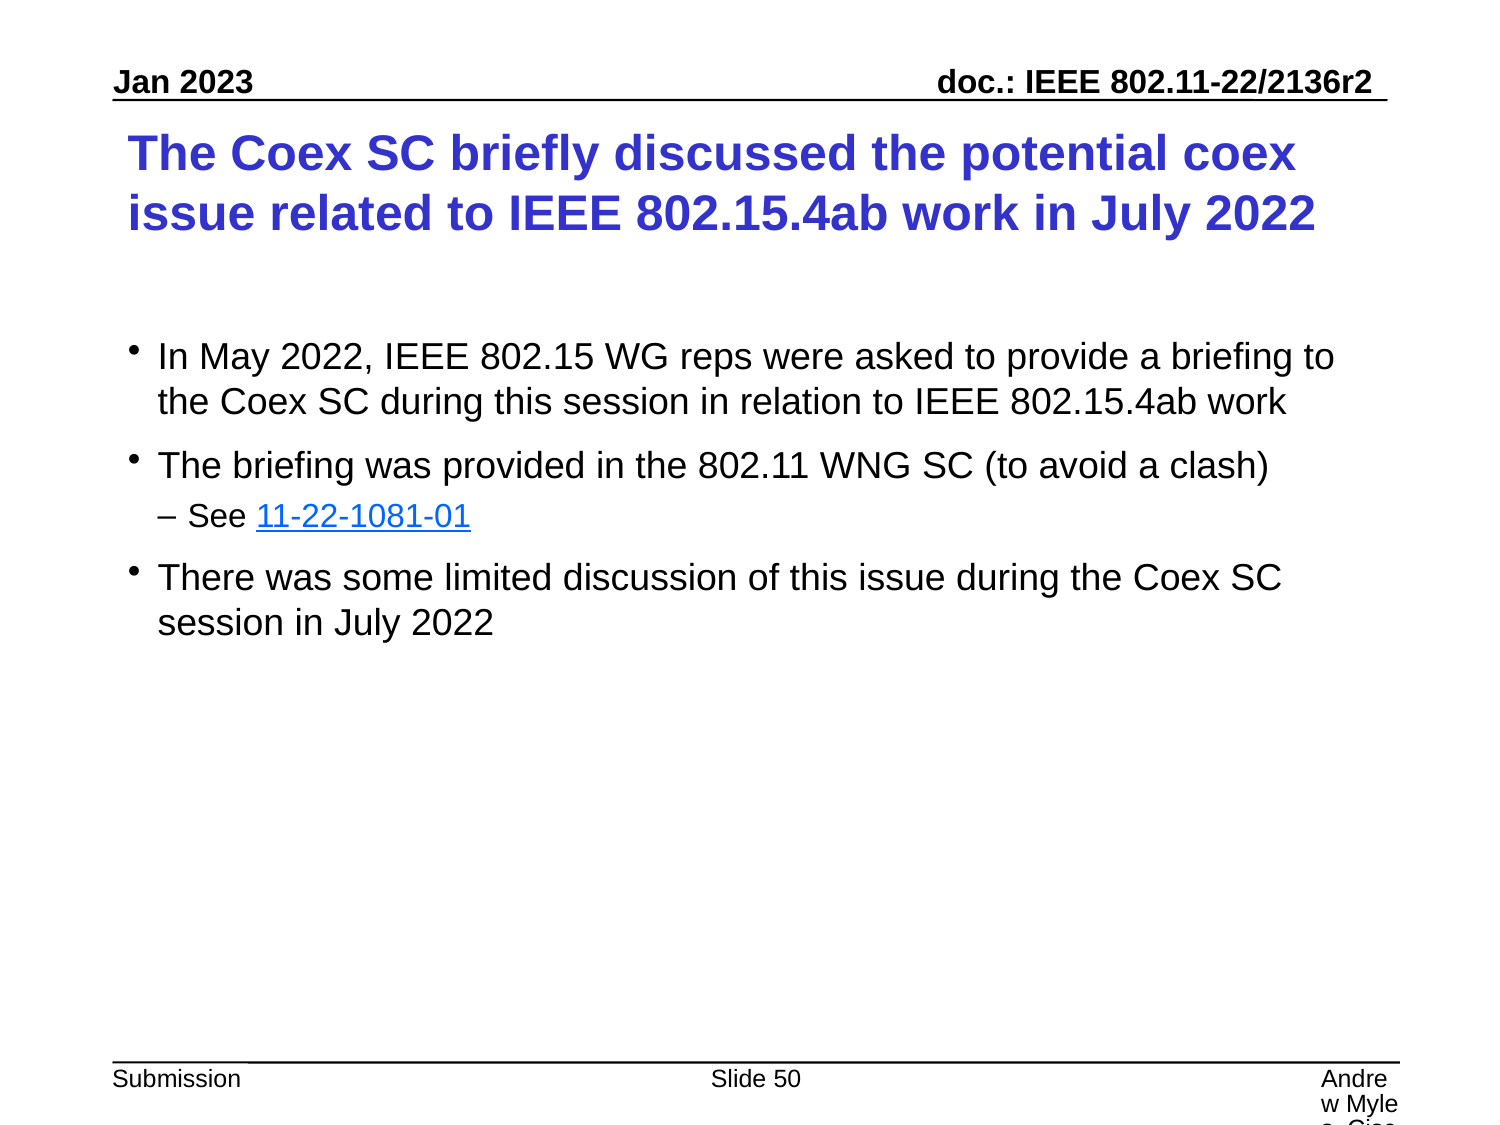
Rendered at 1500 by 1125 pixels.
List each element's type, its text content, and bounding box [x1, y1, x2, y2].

list In May 2022, IEEE 802.15 WG reps were asked to provide a briefing to the Coex SC during this session in relation to IEEE 802.15.4ab work The briefing was provided in the 802.11 WNG SC (to avoid a clash) See 11-22-1081-01 There was some limited discussion of this issue during the Coex SC session in July 2022 [112, 324, 1388, 1000]
slide_number Slide 50 [709, 1061, 803, 1093]
title The Coex SC briefly discussed the potential coex issue related to IEEE 802.15.4ab work in July 2022 [112, 112, 1388, 288]
footer Andrew Myles, Cisco [1320, 1061, 1402, 1093]
